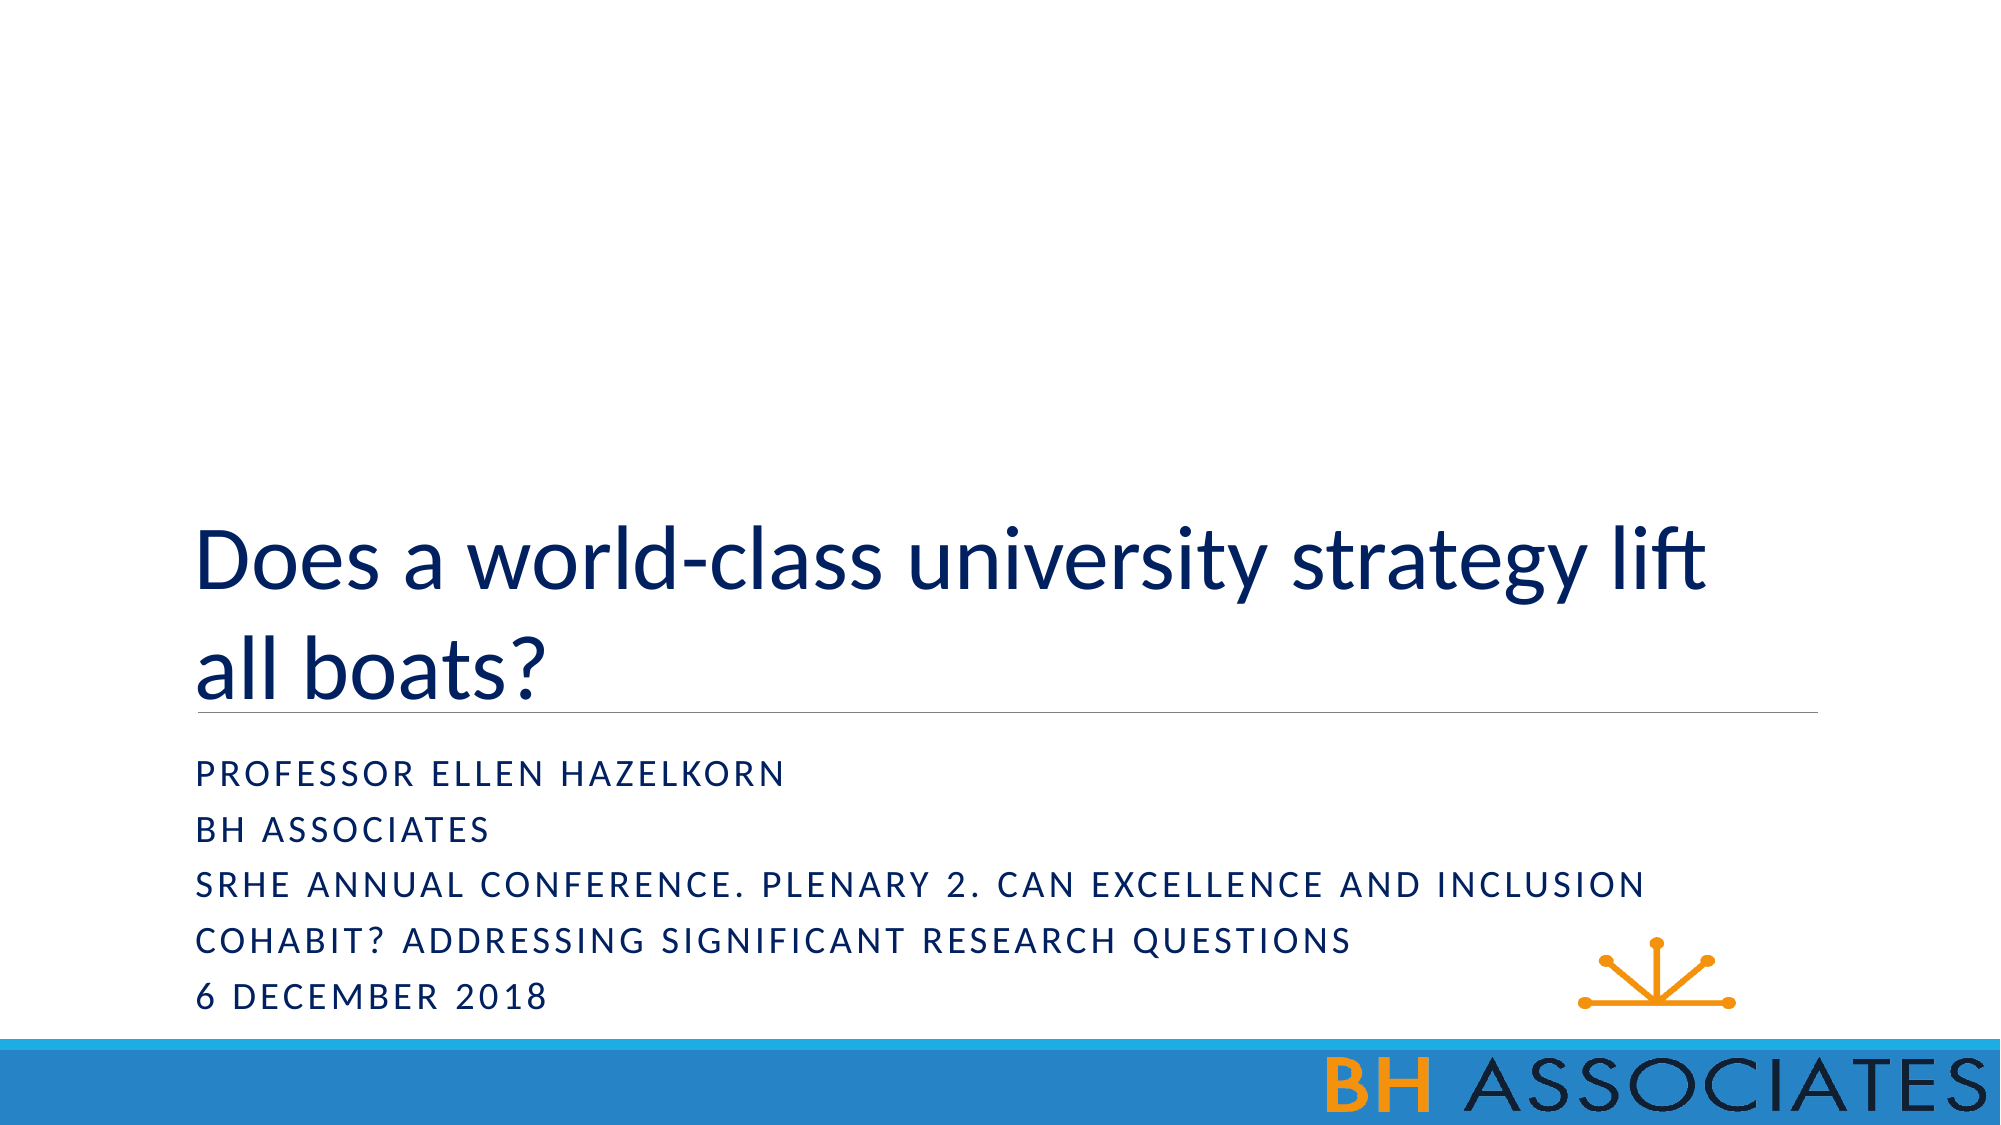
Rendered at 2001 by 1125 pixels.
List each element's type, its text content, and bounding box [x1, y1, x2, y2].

text_box Does a world-class university strategy lift all boats? [180, 490, 1820, 725]
subtitle Professor Ellen Hazelkorn BH Associates SRHE Annual Conference. Plenary 2. Can excellence and inclusion cohabit? Addressing significant research questions 6 December 2018 [180, 730, 1831, 1026]
picture [1327, 937, 1986, 1112]
title [180, 124, 1830, 710]
